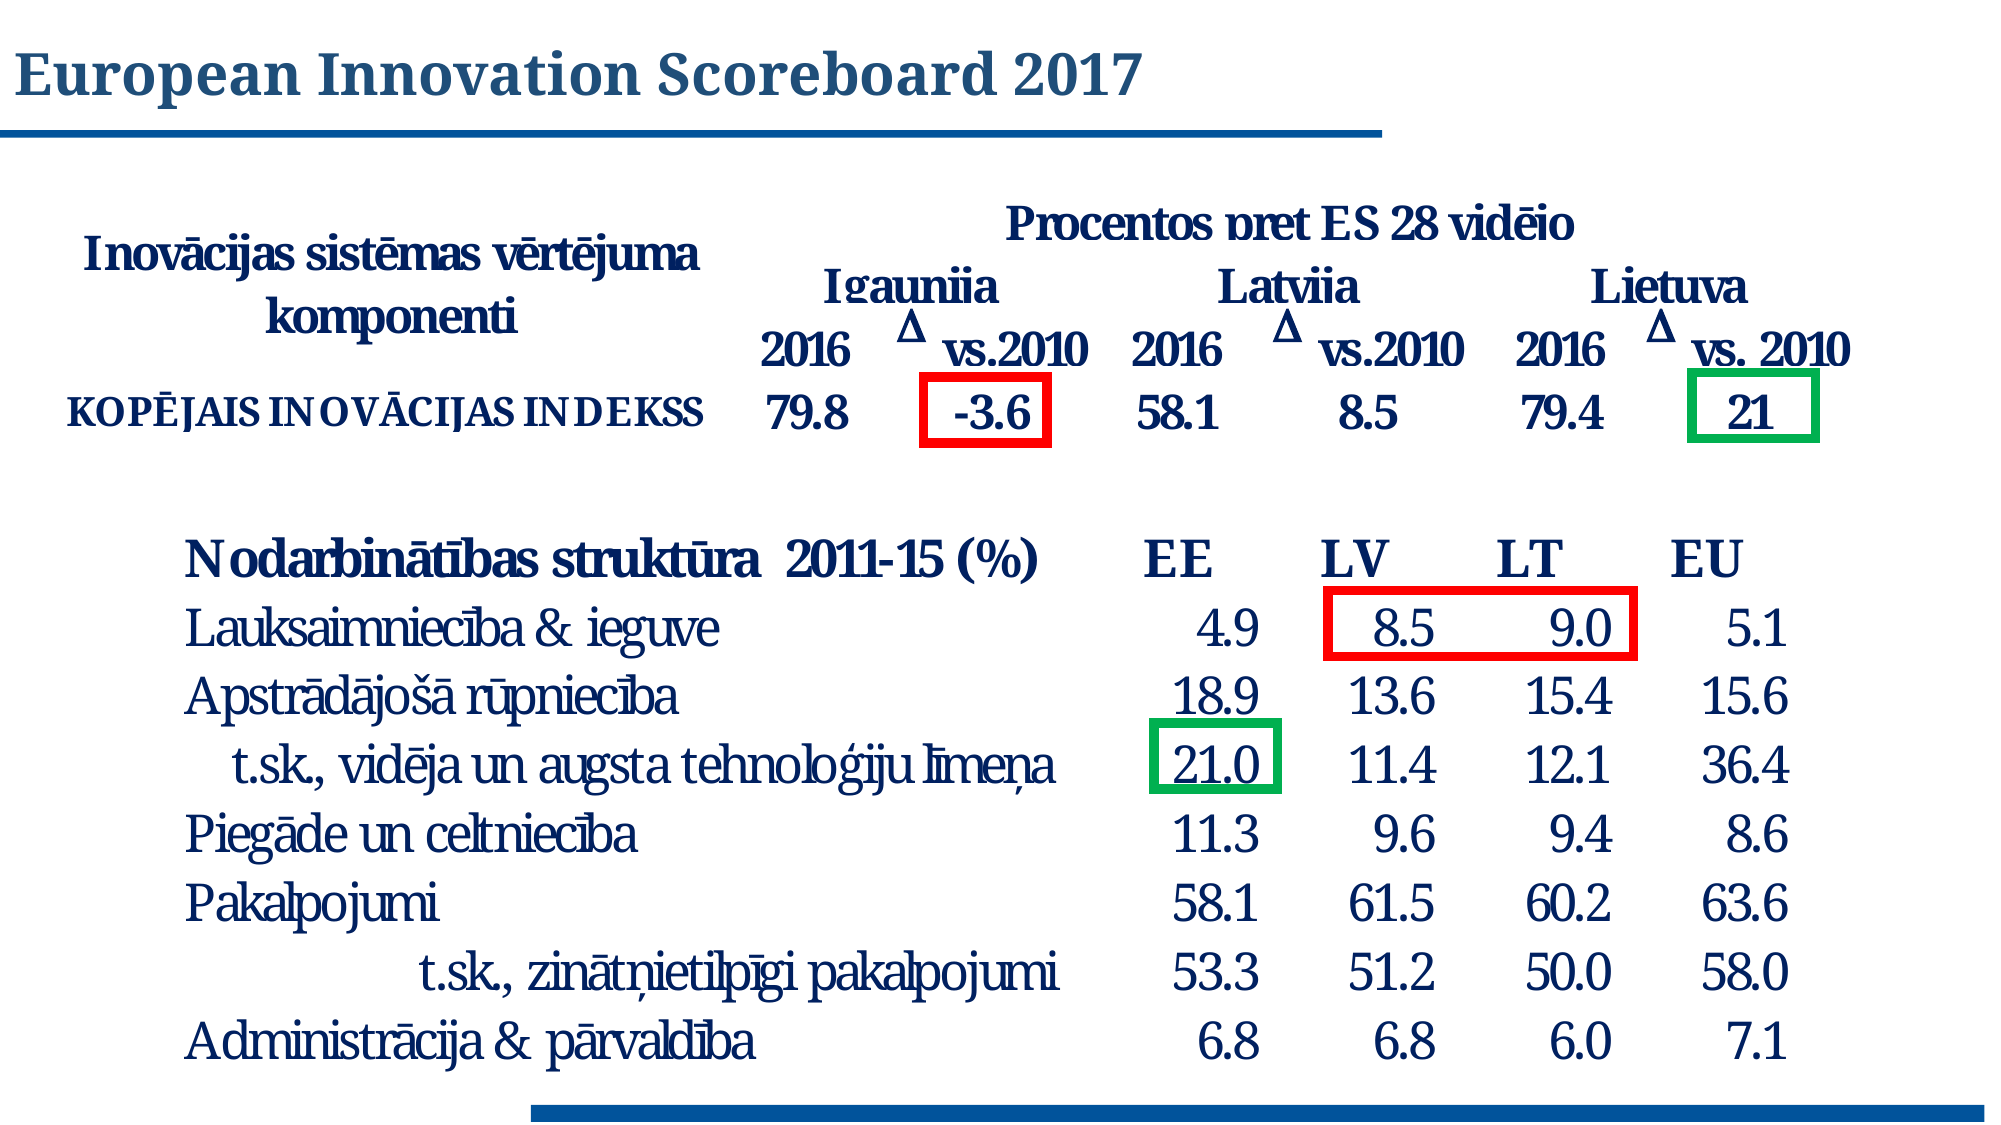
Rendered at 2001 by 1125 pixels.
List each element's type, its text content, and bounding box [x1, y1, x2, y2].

text_box [530, 1104, 1986, 1123]
text_box [0, 129, 1383, 139]
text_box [173, 509, 1797, 1120]
text_box [922, 435, 1048, 444]
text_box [58, 179, 1856, 435]
text_box [1691, 435, 1817, 440]
text_box European Innovation Scoreboard 2017 [0, 29, 2000, 115]
